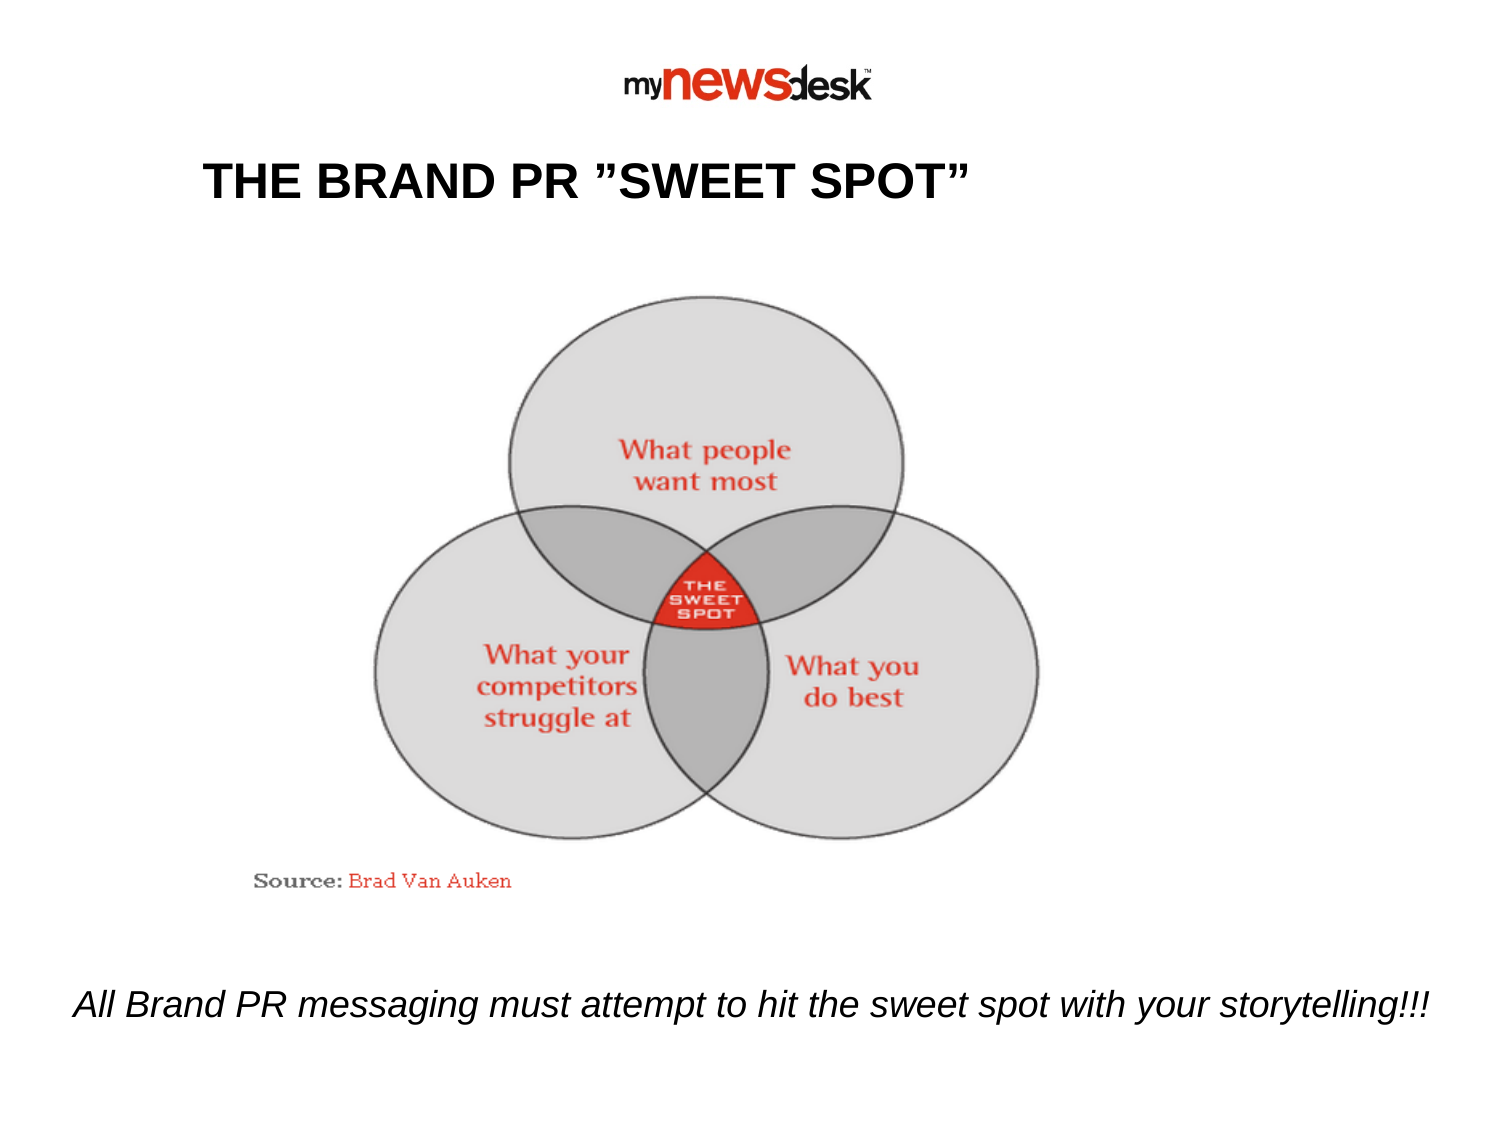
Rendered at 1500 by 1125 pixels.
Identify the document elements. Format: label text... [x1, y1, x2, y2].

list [234, 280, 1131, 903]
picture [611, 64, 879, 108]
title The Brand PR ”Sweet Spot” [187, 140, 1390, 212]
text_box All Brand PR messaging must attempt to hit the sweet spot with your storytelling!!! [58, 972, 1500, 1033]
